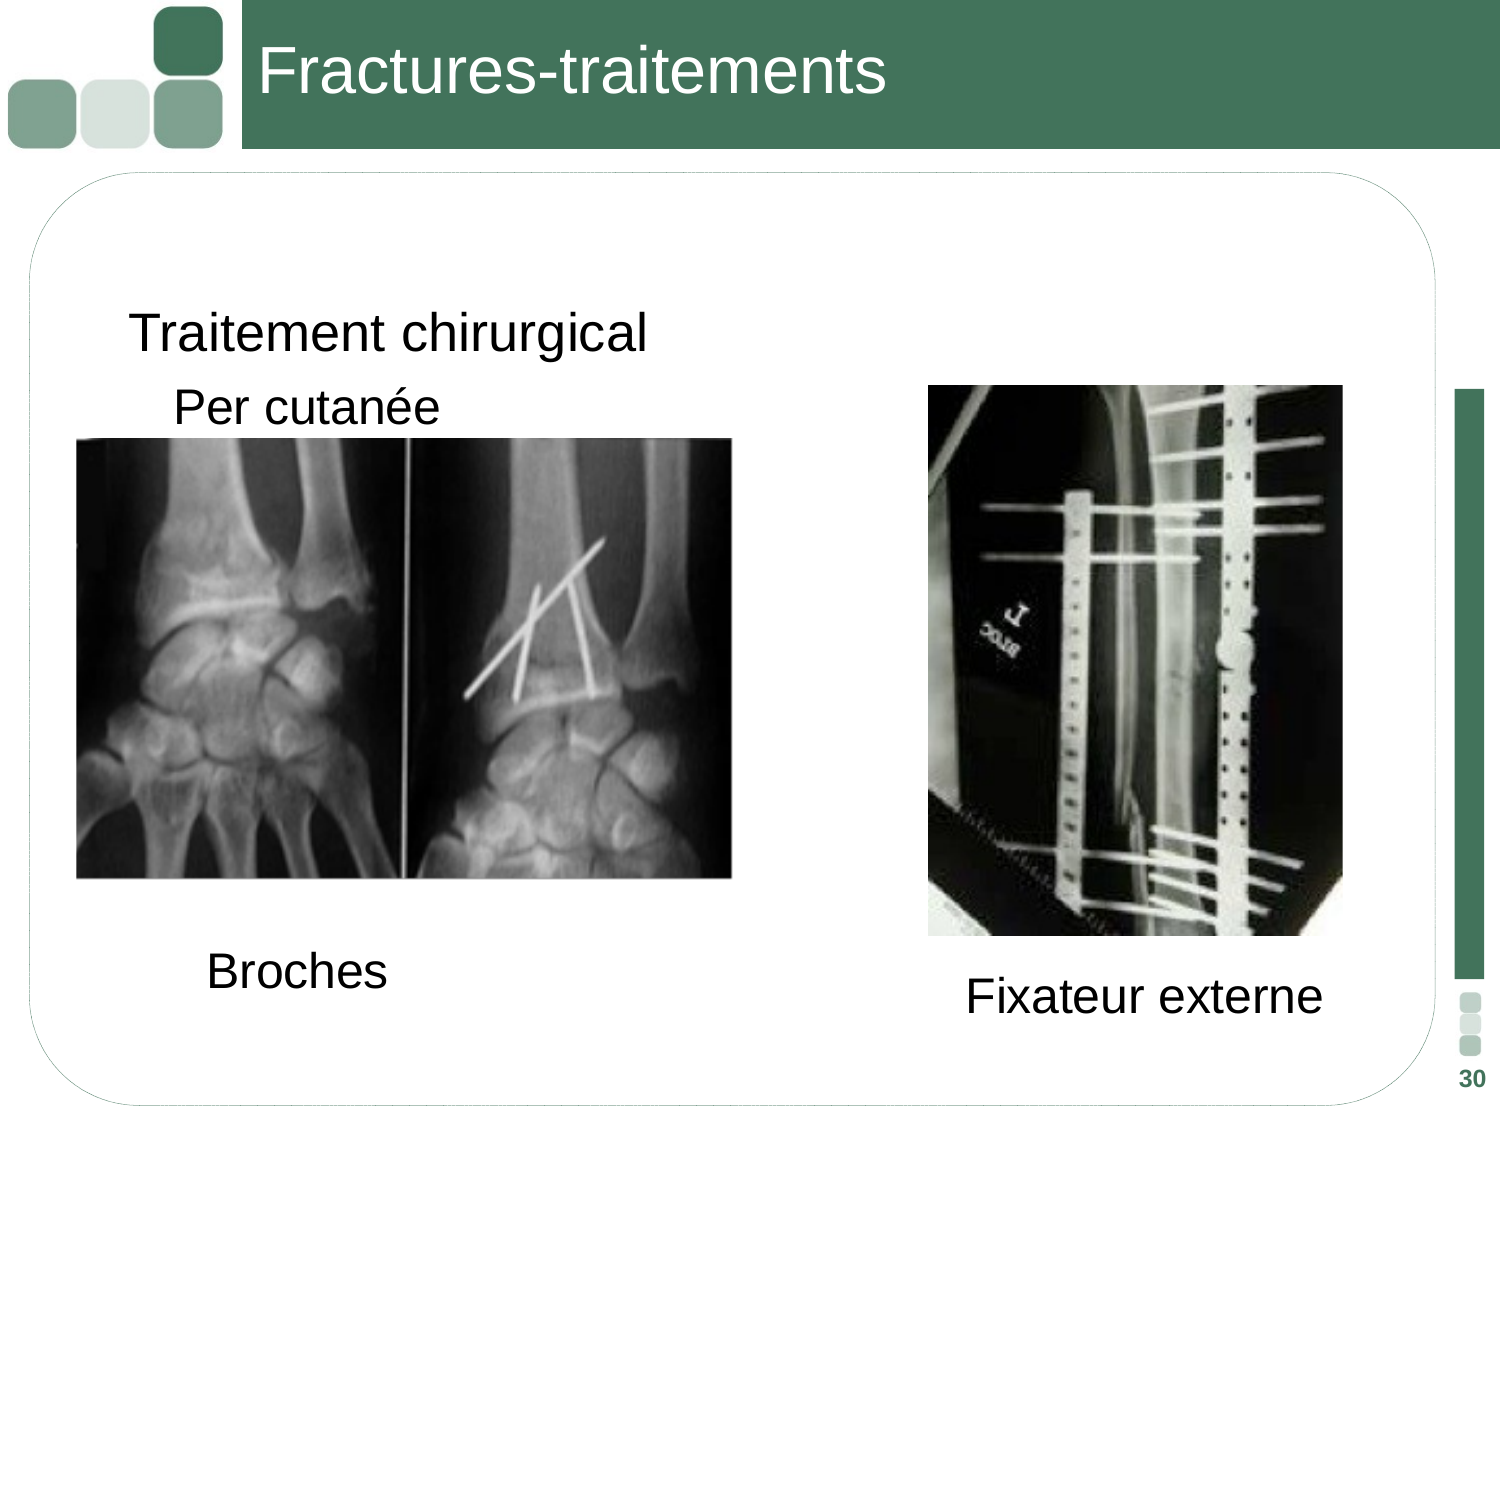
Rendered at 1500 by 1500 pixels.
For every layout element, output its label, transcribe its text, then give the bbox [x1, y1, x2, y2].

picture [7, 0, 224, 153]
text_box [76, 438, 735, 882]
text_box Traitement chirurgical Per cutanée [53, 281, 652, 435]
slide_number 30 [1454, 1063, 1491, 1500]
title Fractures-traitements [255, 24, 893, 277]
text_box [928, 385, 1343, 936]
text_box Broches [204, 936, 392, 999]
text_box Fixateur externe [963, 961, 1329, 1024]
picture [1455, 990, 1483, 1061]
text_box [1454, 388, 1485, 980]
